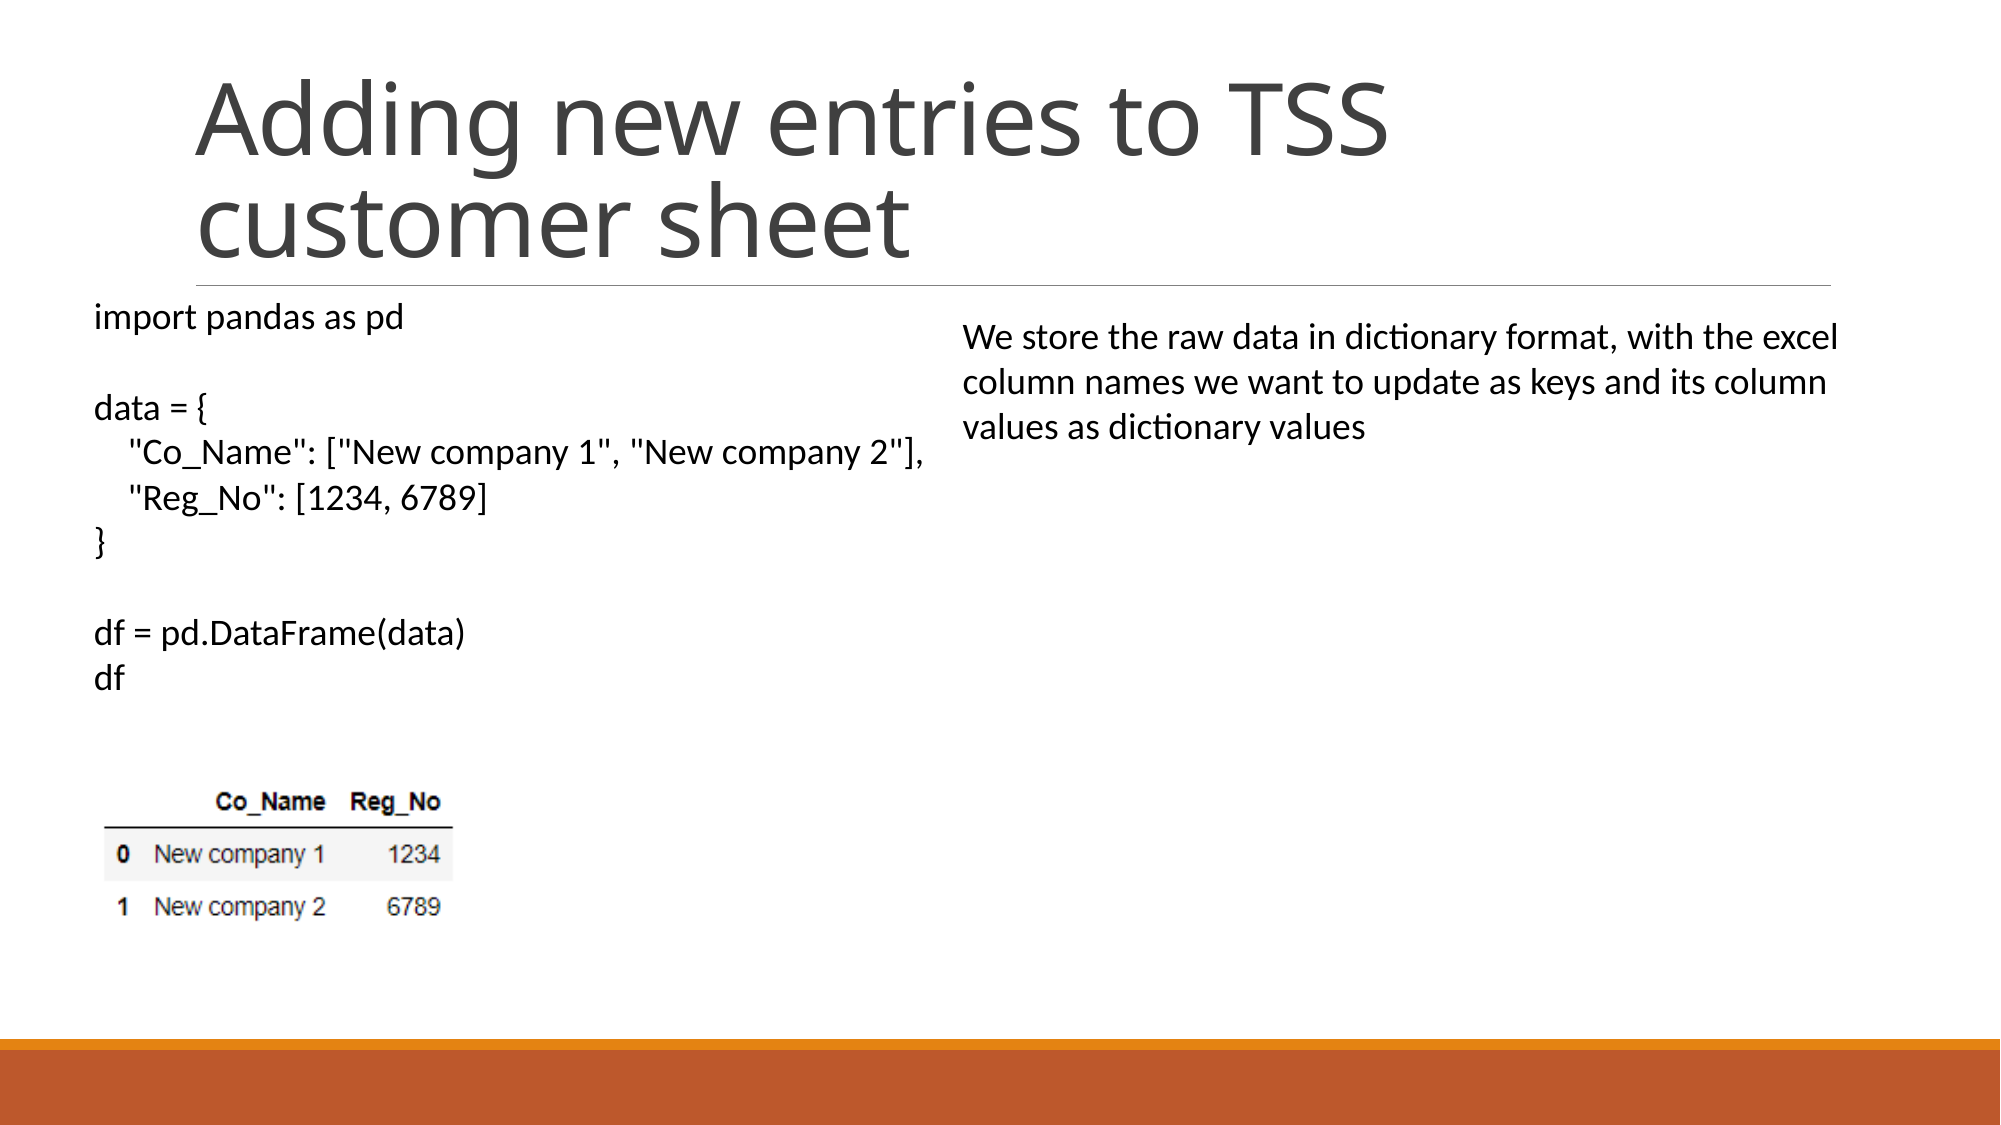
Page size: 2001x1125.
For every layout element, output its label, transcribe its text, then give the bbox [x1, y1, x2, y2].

text_box import pandas as pd data = { "Co_Name": ["New company 1", "New company 2"], "Reg_No": [1234, 6789] } df = pd.DataFrame(data) df [78, 284, 1039, 705]
picture [78, 748, 536, 944]
text_box We store the raw data in dictionary format, with the excel column names we want to update as keys and its column values as dictionary values [947, 304, 1908, 455]
title Adding new entries to TSS customer sheet [180, 47, 1830, 285]
